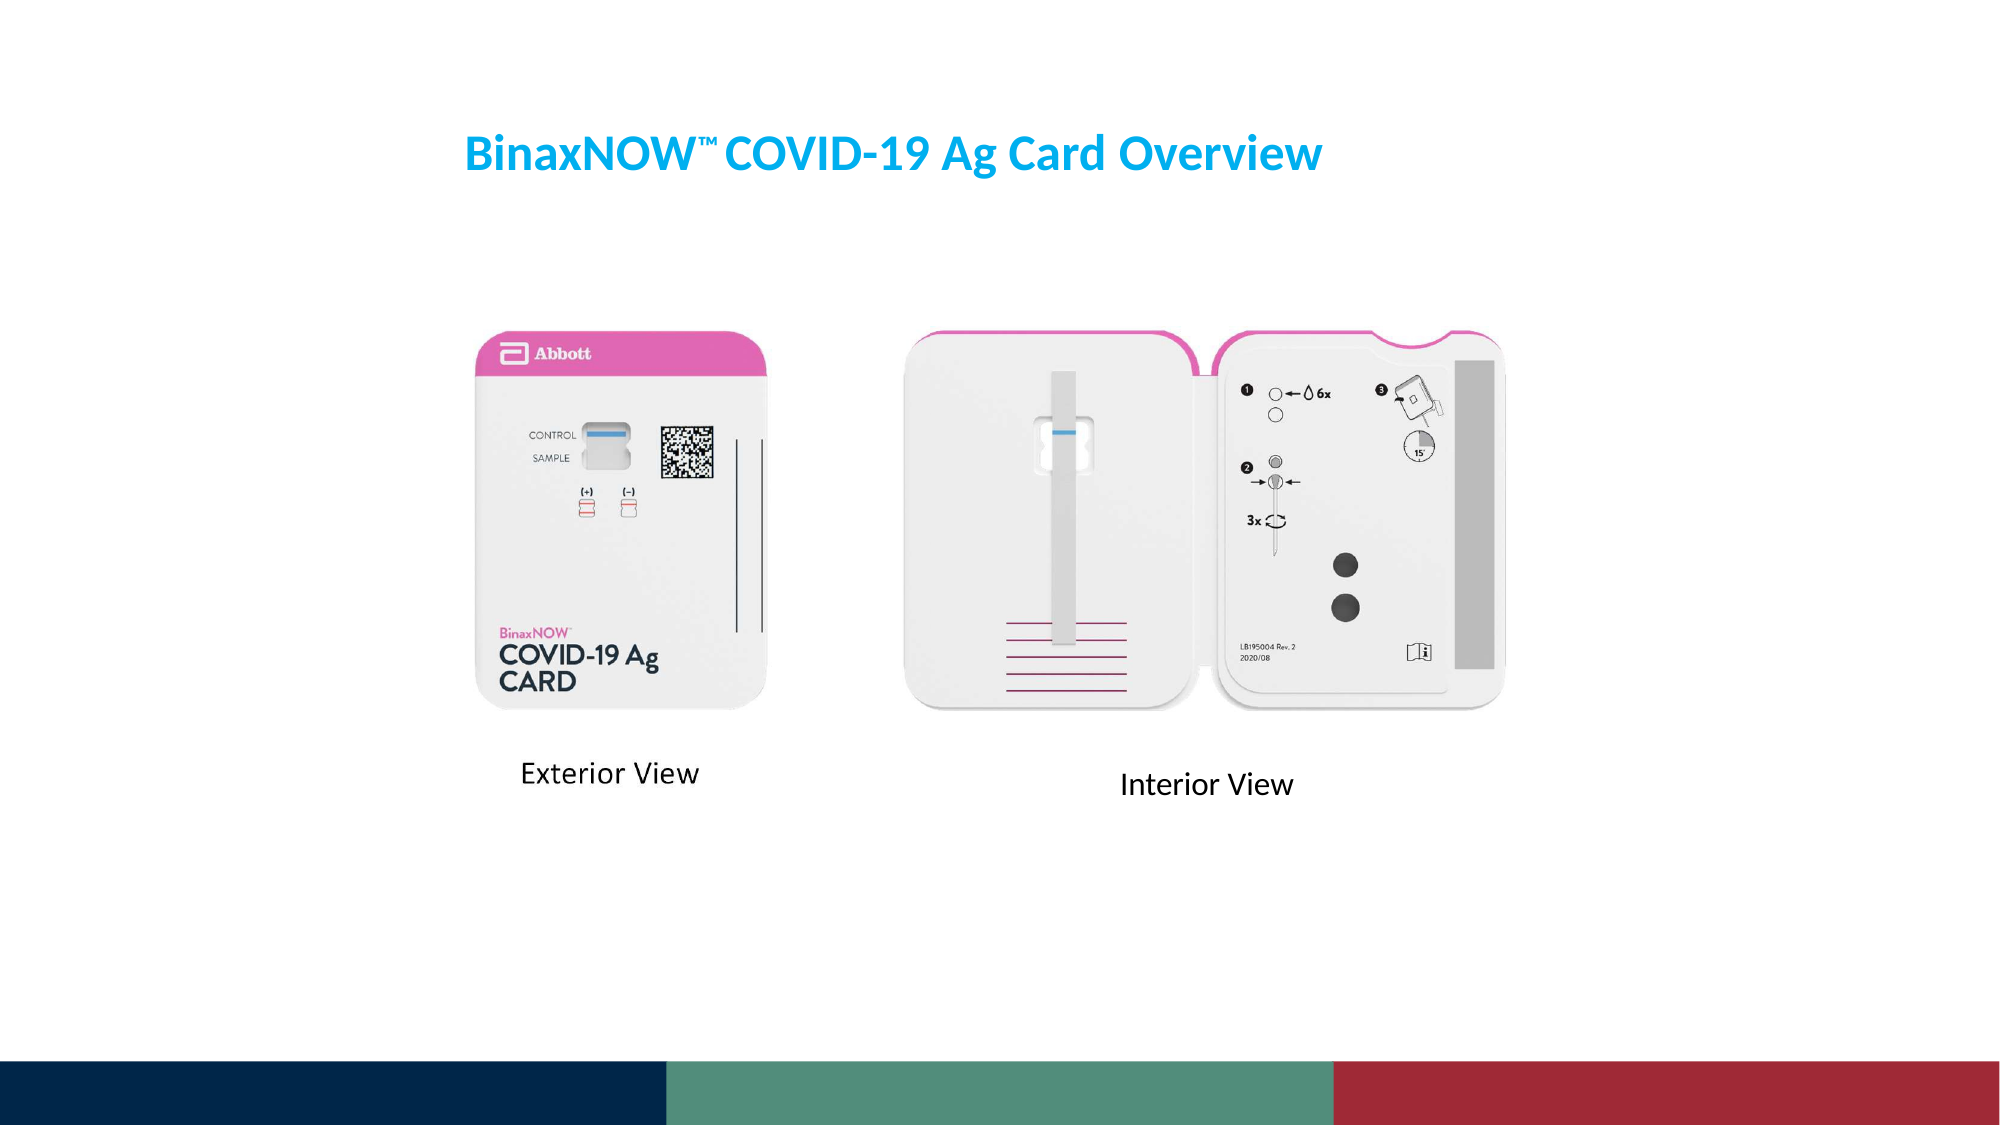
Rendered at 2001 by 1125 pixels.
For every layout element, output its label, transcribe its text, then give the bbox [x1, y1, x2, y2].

slide_number 18 [1188, 891, 1568, 1125]
title BinaxNOW™ COVID-19 Ag Card Overview [405, 53, 1377, 244]
text_box Interior View [1118, 760, 1297, 802]
text_box [931, 326, 1508, 712]
text_box [338, 204, 931, 837]
